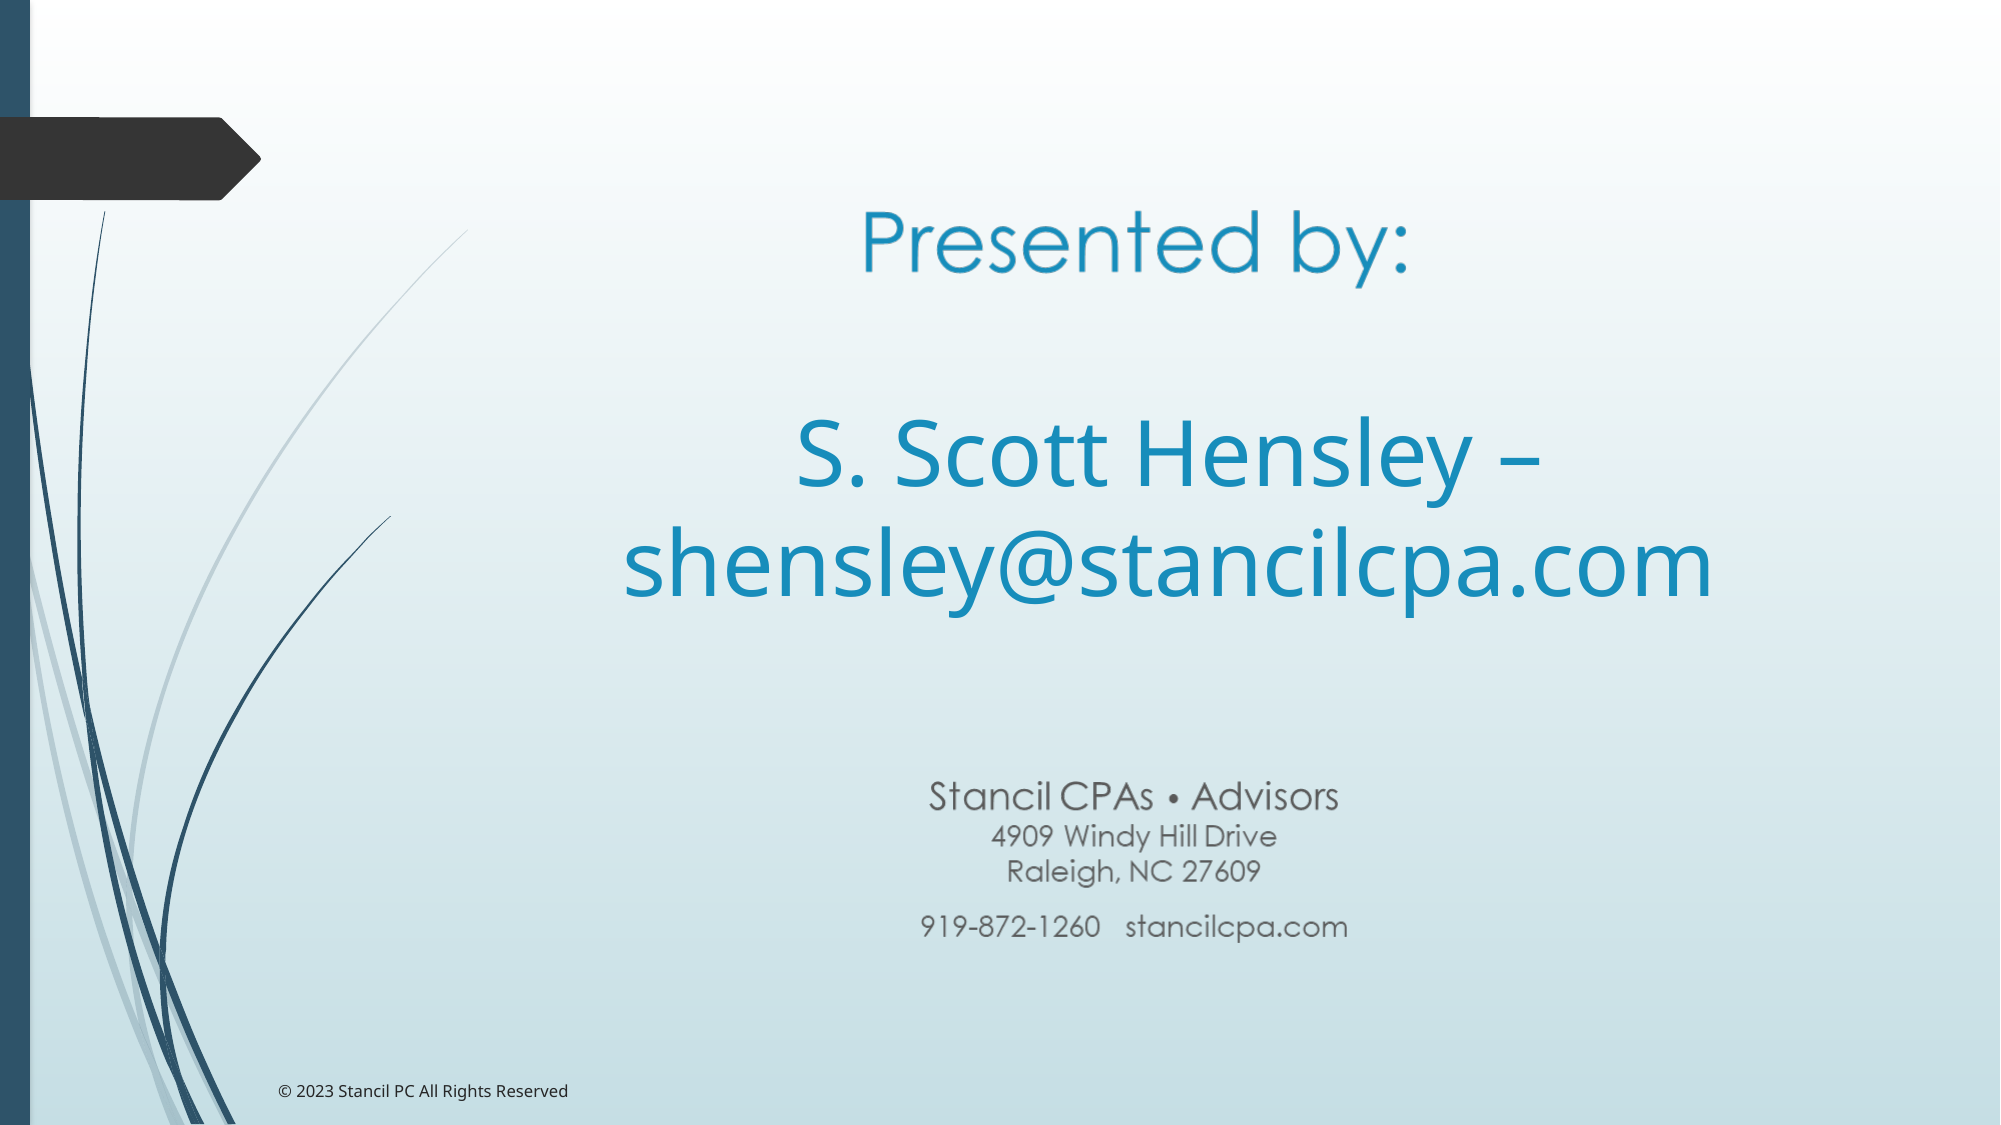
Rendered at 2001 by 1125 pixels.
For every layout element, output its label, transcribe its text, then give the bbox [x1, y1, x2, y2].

text_box © 2023 Stancil PC All Rights Reserved [263, 1073, 617, 1109]
text_box S. Scott Hensley – shensley@stancilcpa.com [414, 386, 1924, 739]
picture [545, 163, 1723, 342]
picture [831, 759, 1437, 994]
